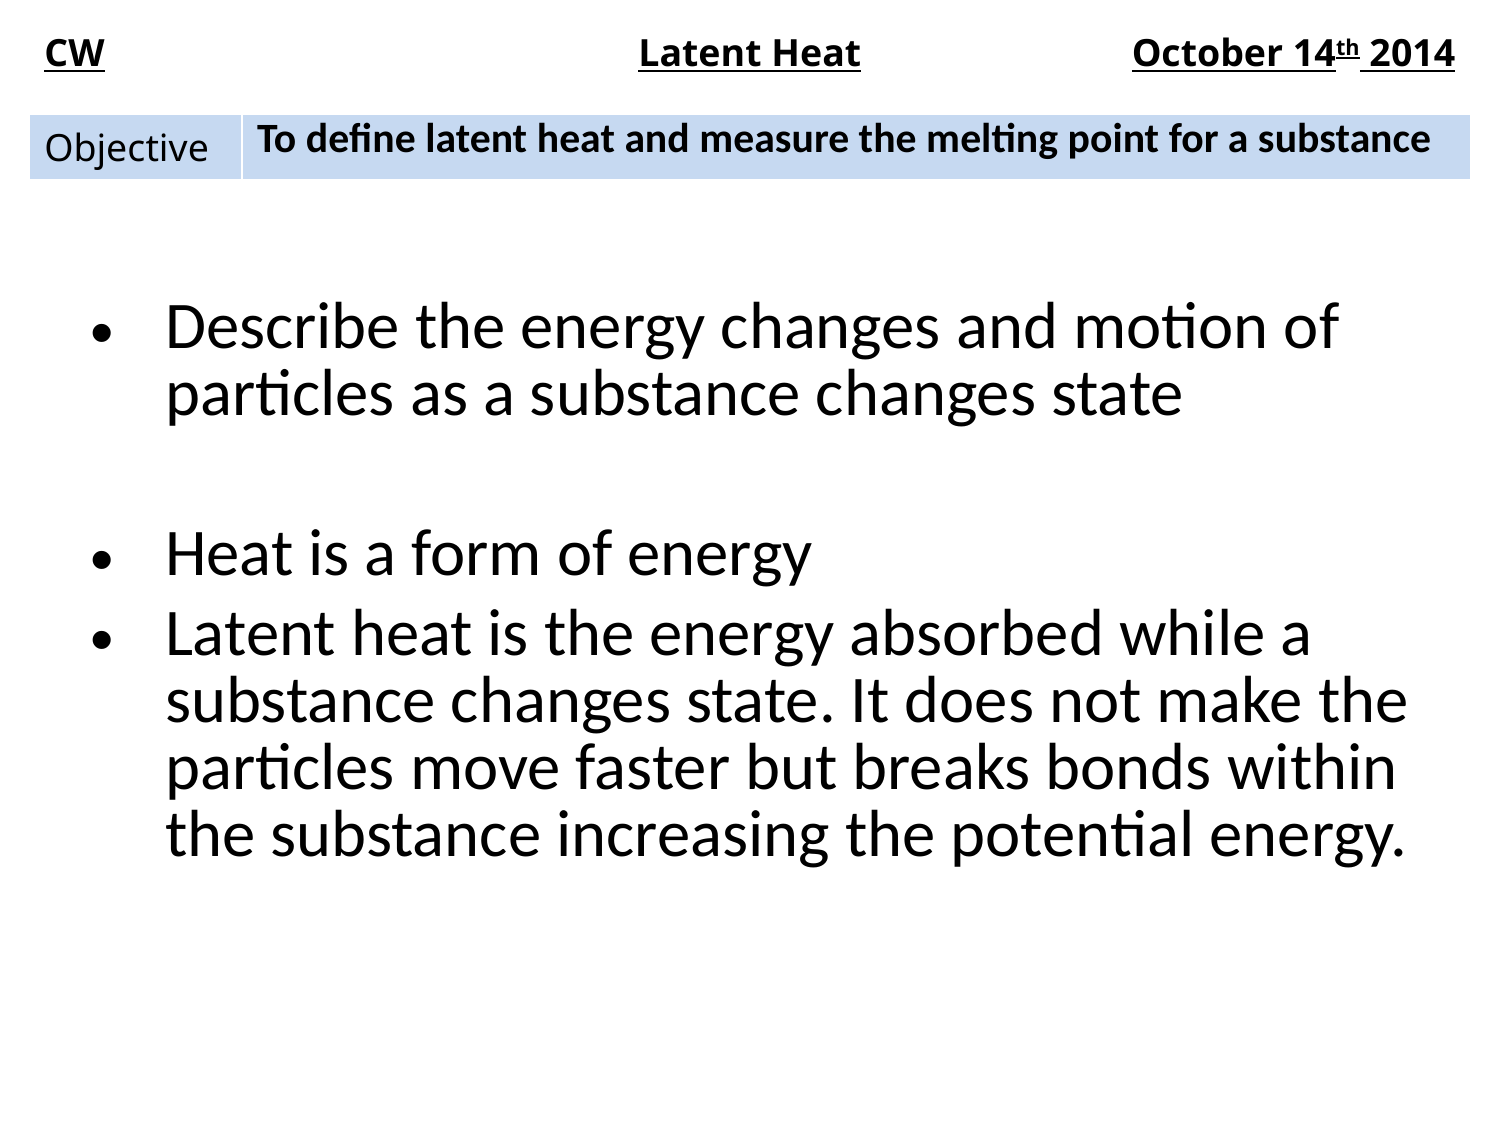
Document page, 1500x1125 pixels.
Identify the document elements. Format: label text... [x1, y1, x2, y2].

table_header To define latent heat and measure the melting point for a substance [243, 115, 1470, 179]
text_box Describe the energy changes and motion of particles as a substance changes state Heat is a form of energy Latent heat is the energy absorbed while a substance changes state. It does not make the particles move faster but breaks bonds within the substance increasing the potential energy. [74, 291, 1425, 1050]
table_header Latent Heat [510, 19, 990, 85]
table_header October 14th 2014 [990, 19, 1471, 85]
table_header Objective [30, 115, 241, 179]
table_header CW [29, 19, 510, 85]
